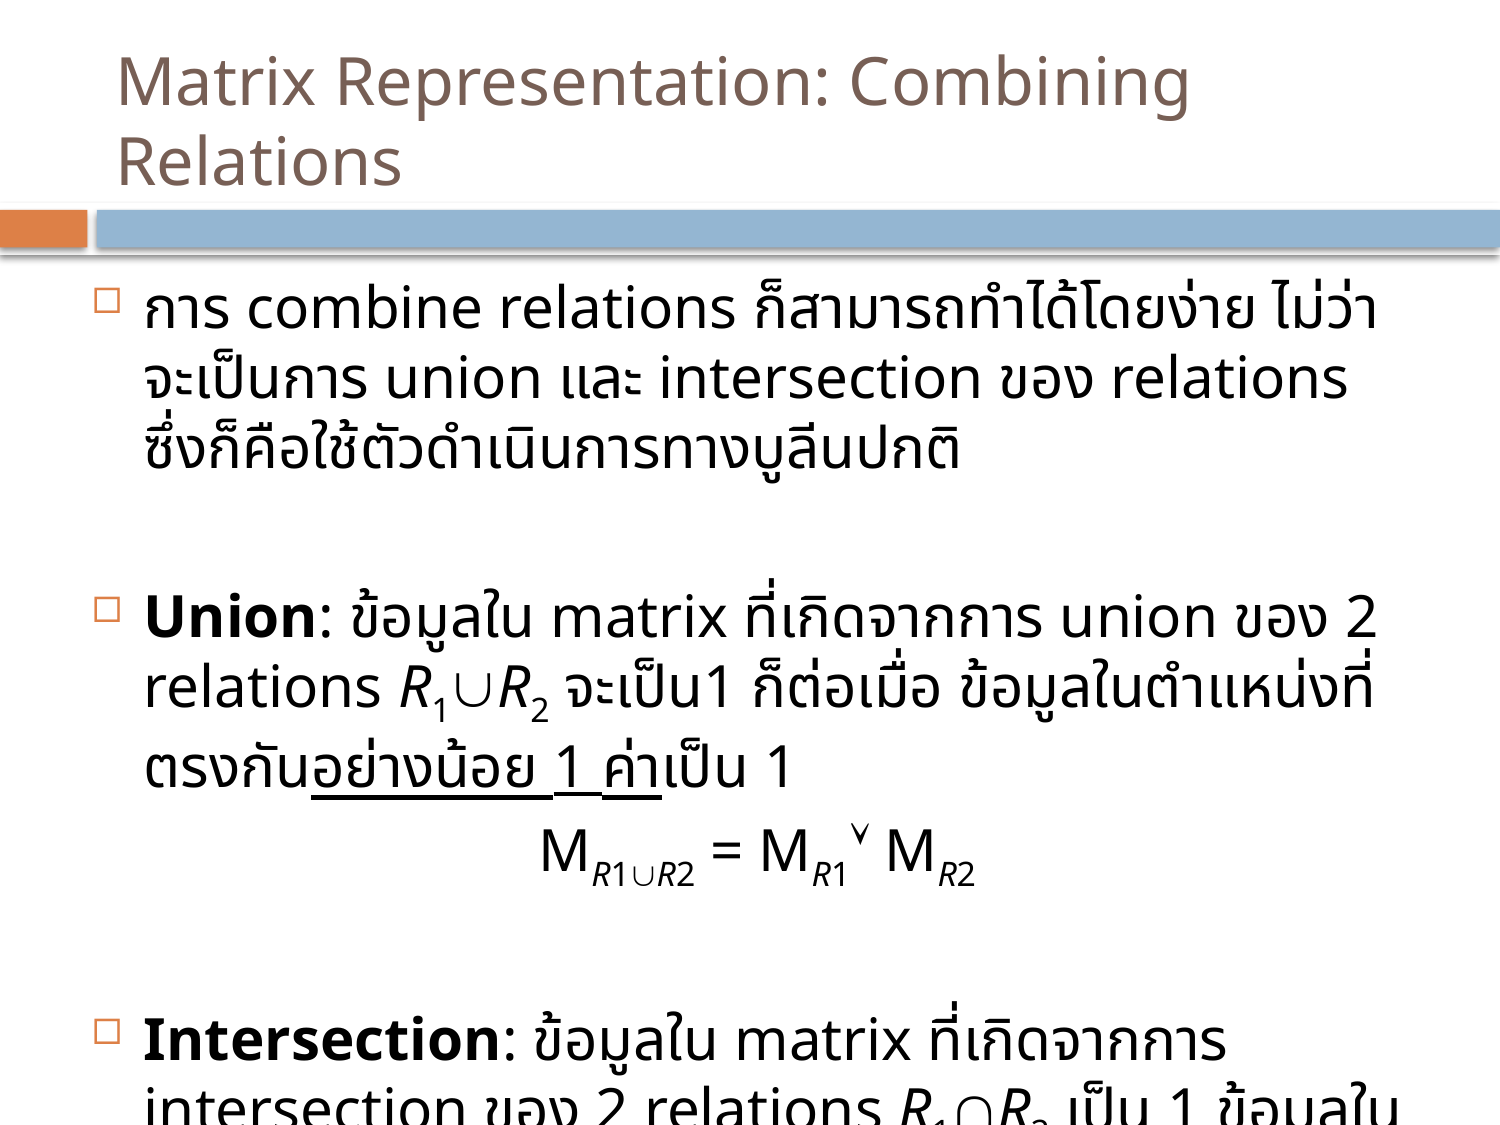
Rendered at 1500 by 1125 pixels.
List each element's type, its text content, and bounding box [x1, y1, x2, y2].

list การ combine relations ก็สามารถทำได้โดยง่าย ไม่ว่าจะเป็นการ union และ intersection ของ relations ซึ่งก็คือใช้ตัวดำเนินการทางบูลีนปกติ Union: ข้อมูลใน matrix ที่เกิดจากการ union ของ 2 relations R1R2 จะเป็น1 ก็ต่อเมื่อ ข้อมูลในตำแหน่งที่ตรงกันอย่างน้อย 1 ค่าเป็น 1 MR1R2 = MR1 MR2 Intersection: ข้อมูลใน matrix ที่เกิดจากการ intersection ของ 2 relations R1R2 เป็น 1 ข้อมูลในตำแหน่งที่ตรงกันของทั้งคู่ ต้องเป็น 1 MR1R2 = MR1  MR2 [76, 262, 1439, 1001]
title Matrix Representation: Combining Relations [100, 37, 1439, 201]
